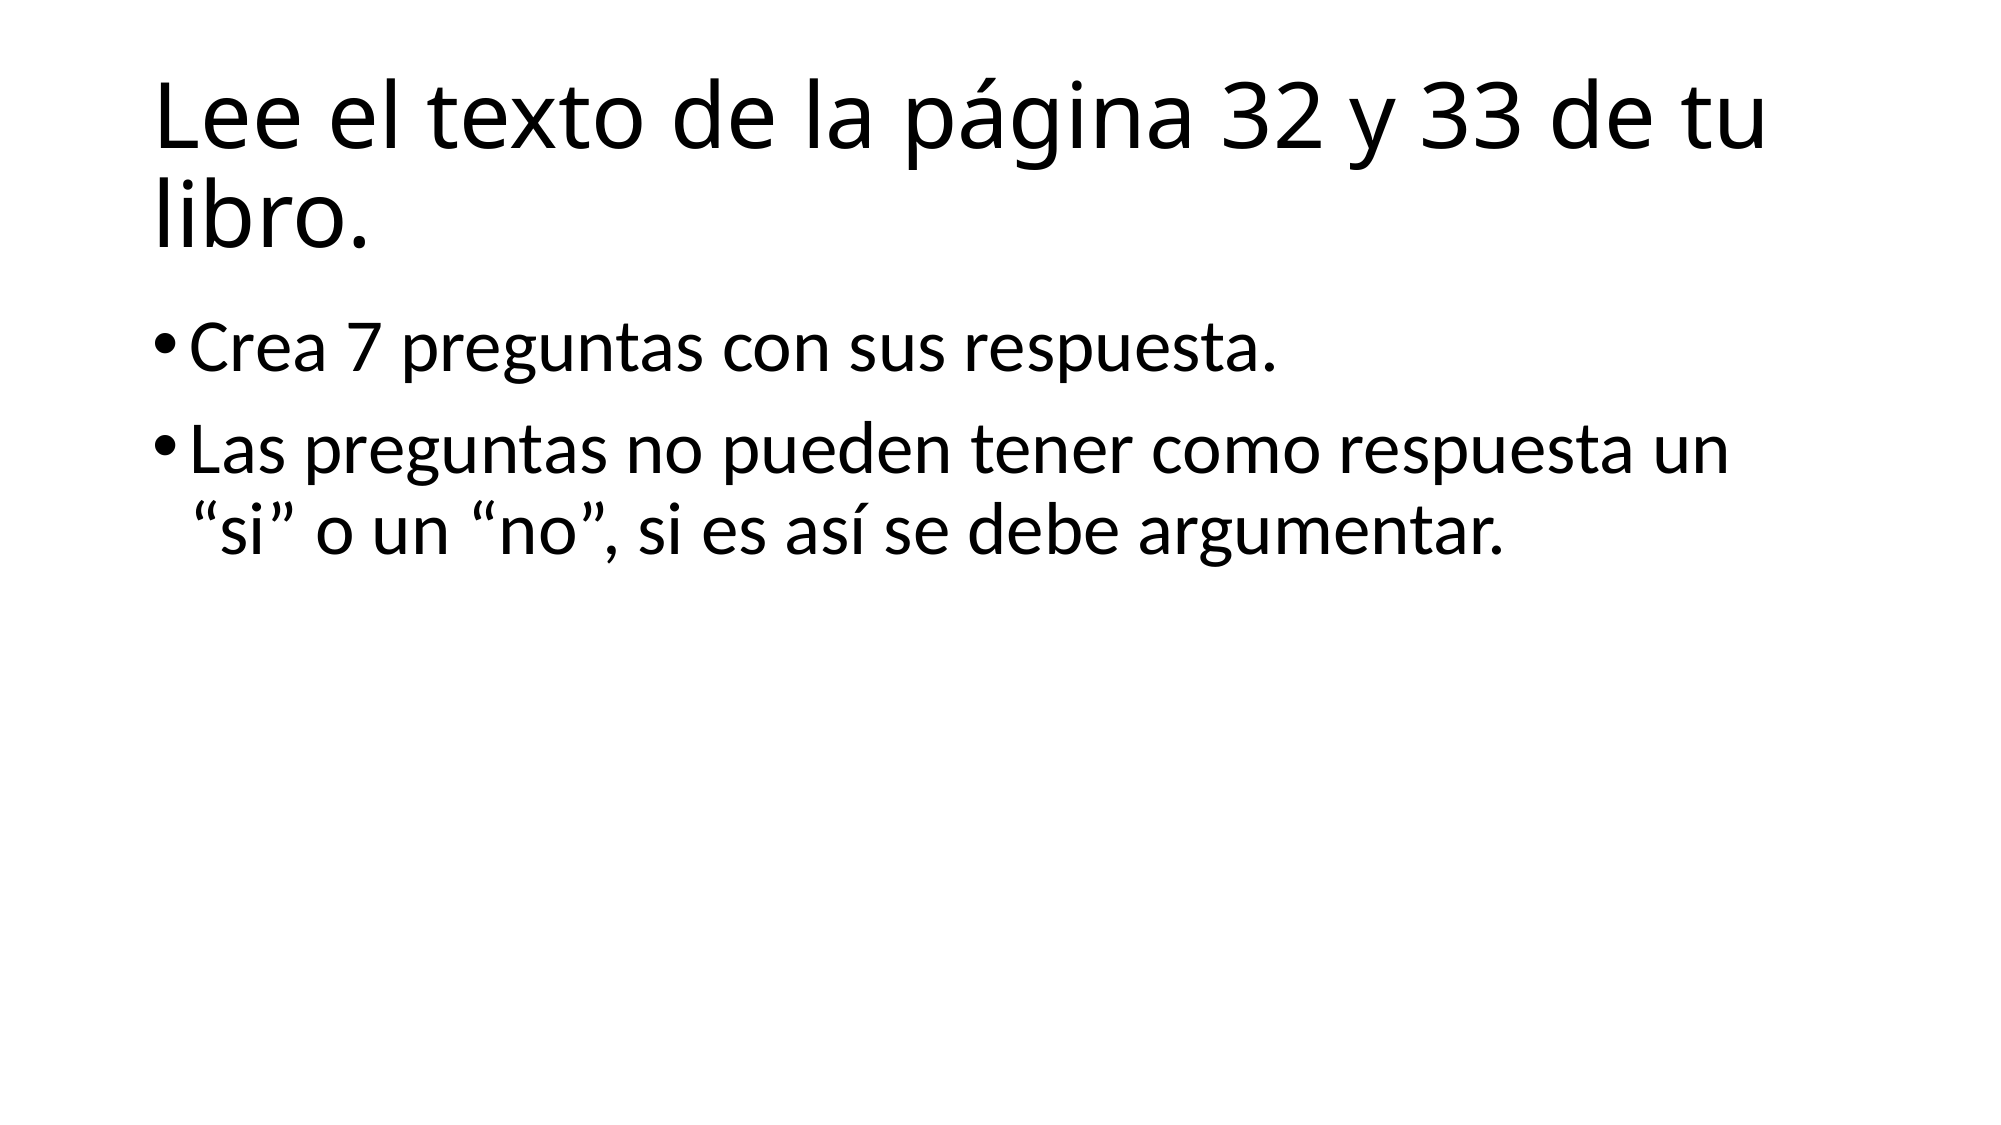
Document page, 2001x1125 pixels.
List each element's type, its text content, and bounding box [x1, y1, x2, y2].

title Lee el texto de la página 32 y 33 de tu libro. [137, 59, 1863, 278]
list Crea 7 preguntas con sus respuesta. Las preguntas no pueden tener como respuesta un “si” o un “no”, si es así se debe argumentar. [137, 299, 1863, 1014]
